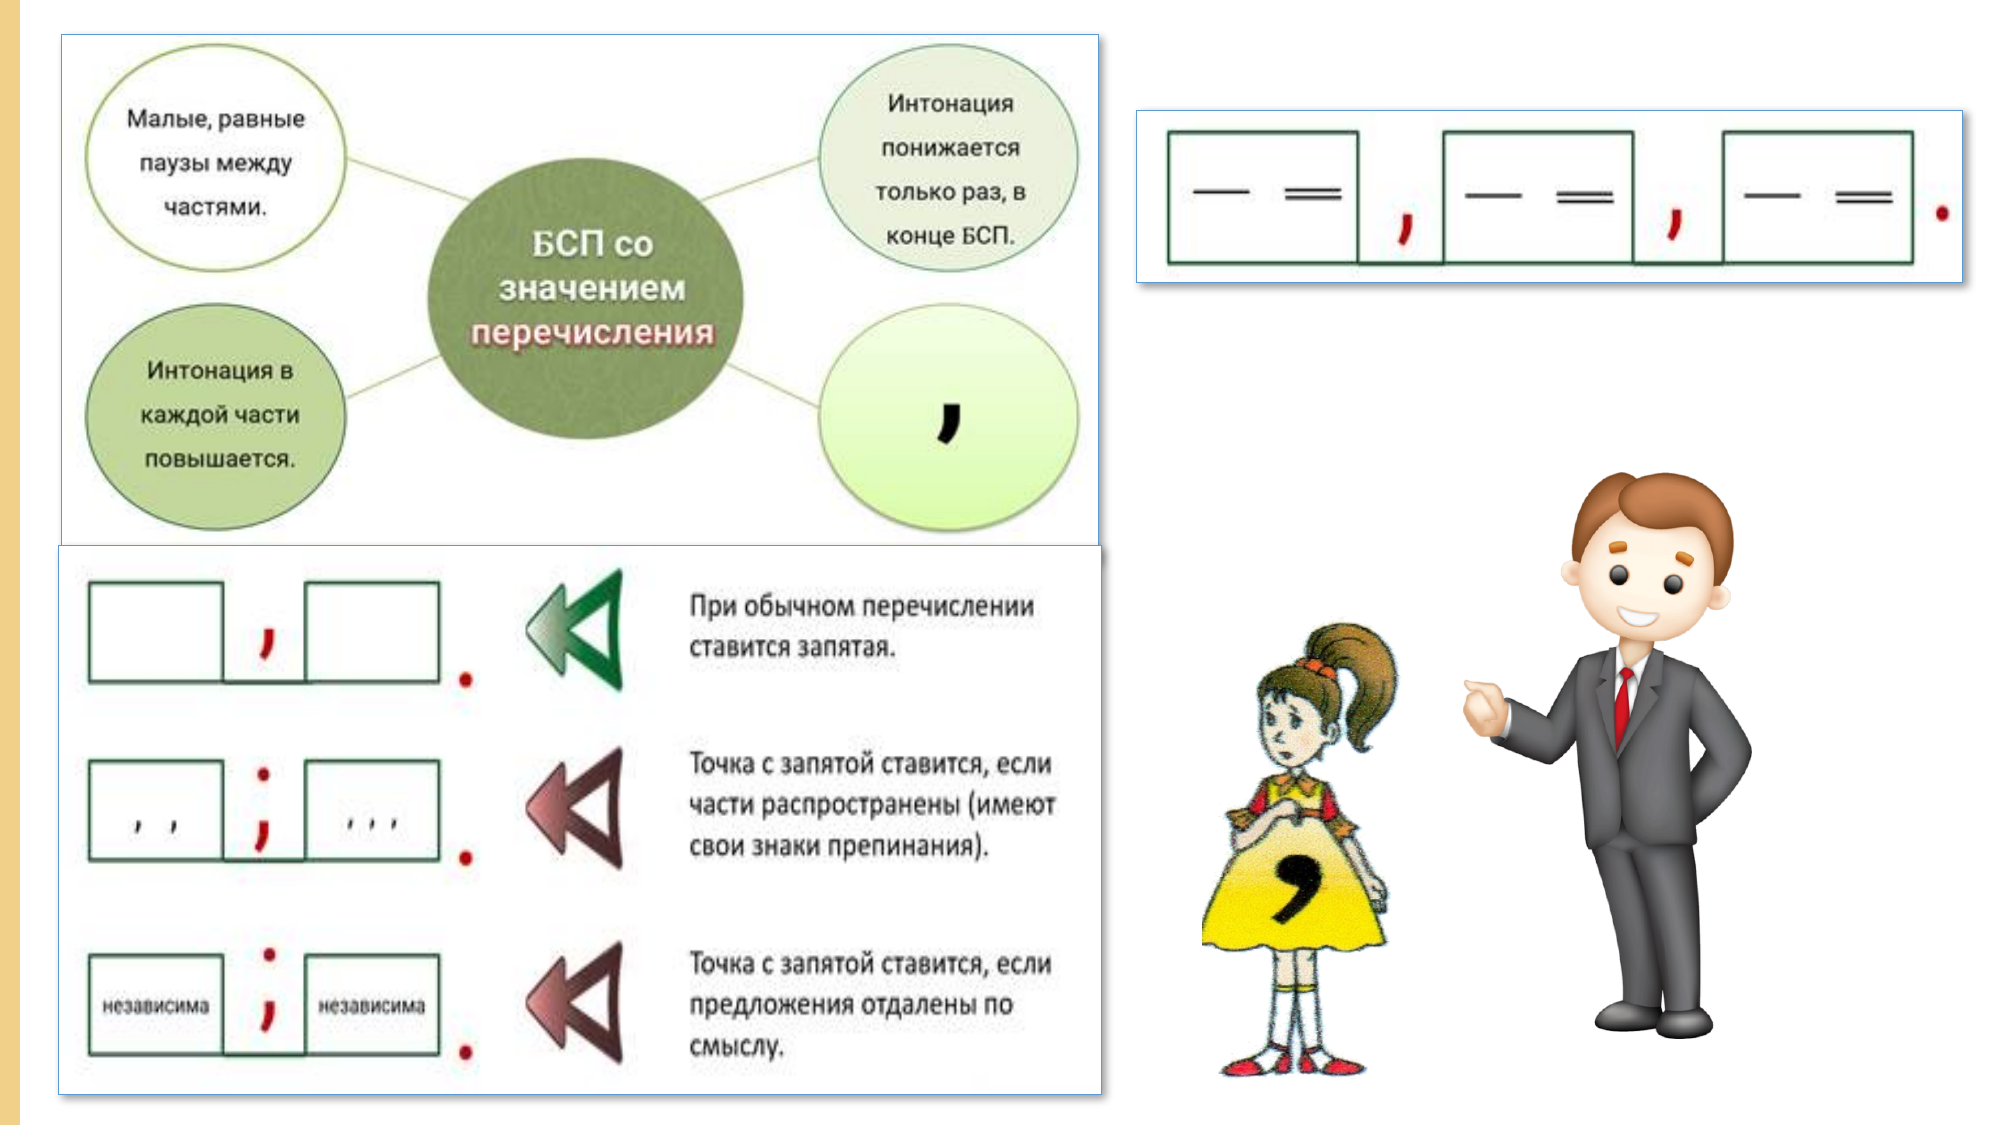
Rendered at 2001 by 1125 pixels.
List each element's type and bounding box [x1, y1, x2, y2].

picture [58, 34, 1102, 1095]
picture [1136, 109, 1963, 283]
picture [1202, 472, 1752, 1125]
